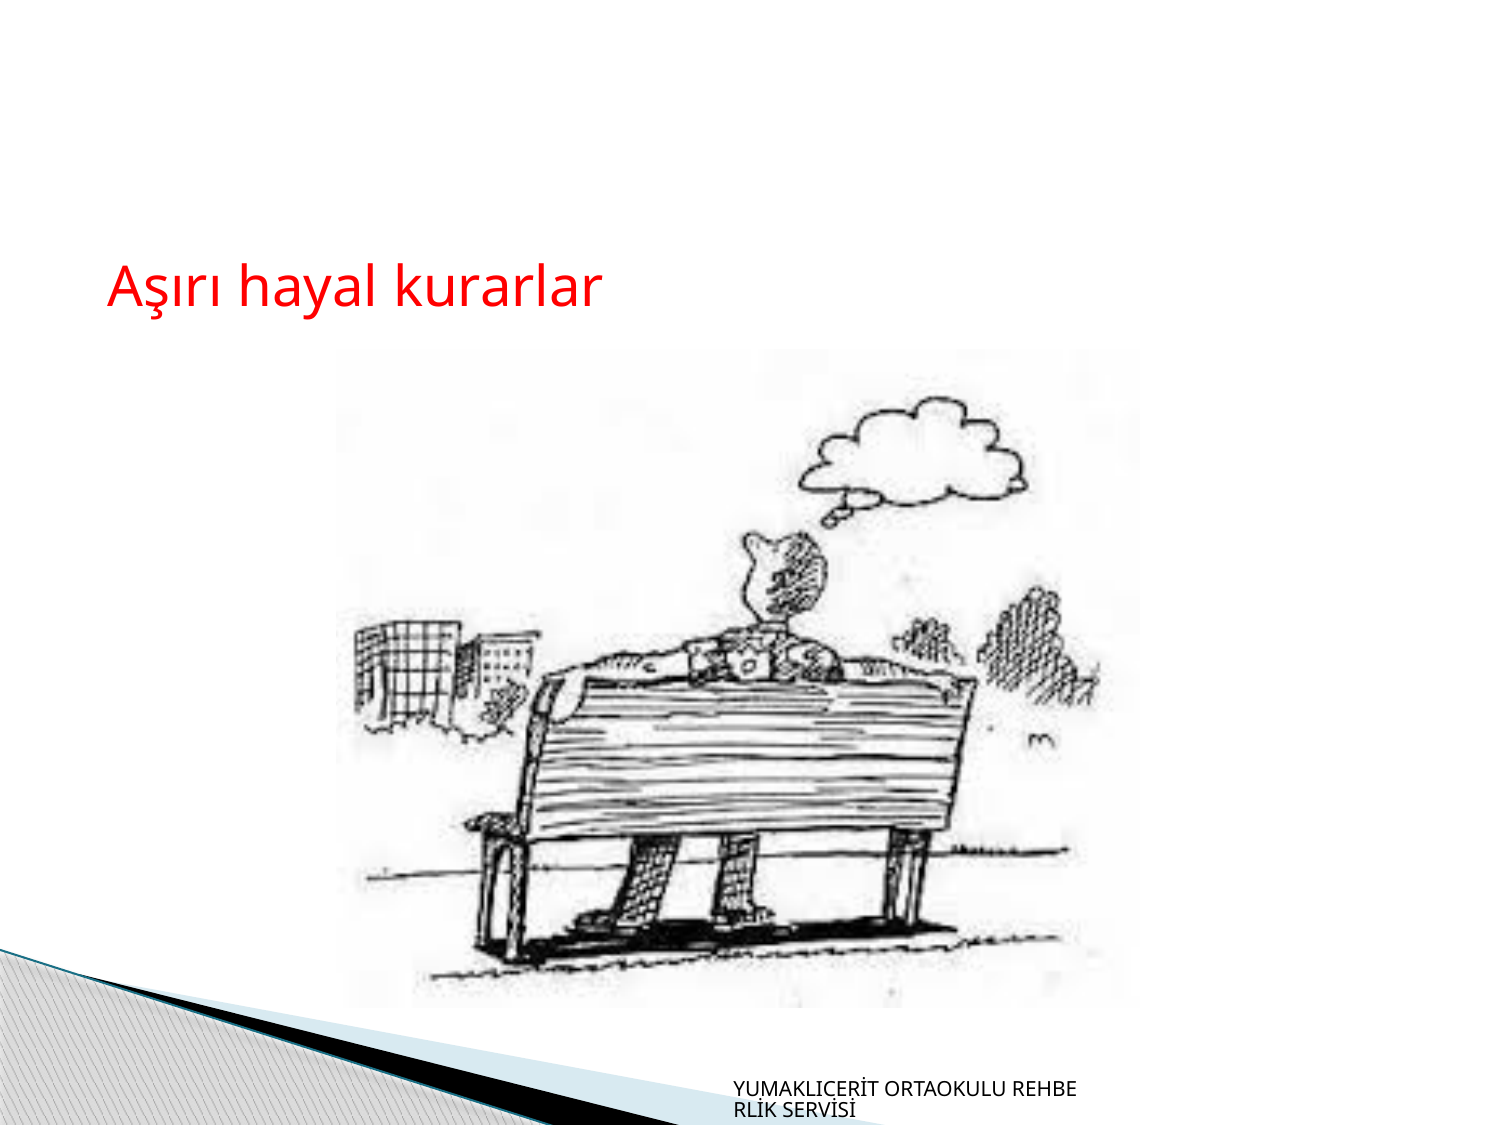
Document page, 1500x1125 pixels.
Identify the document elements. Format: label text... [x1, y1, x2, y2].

list Aşırı hayal kurarlar [75, 243, 1425, 986]
footer YUMAKLICERİT ORTAOKULU REHBERLİK SERVİSİ [718, 1051, 1105, 1112]
picture [336, 349, 1140, 1008]
